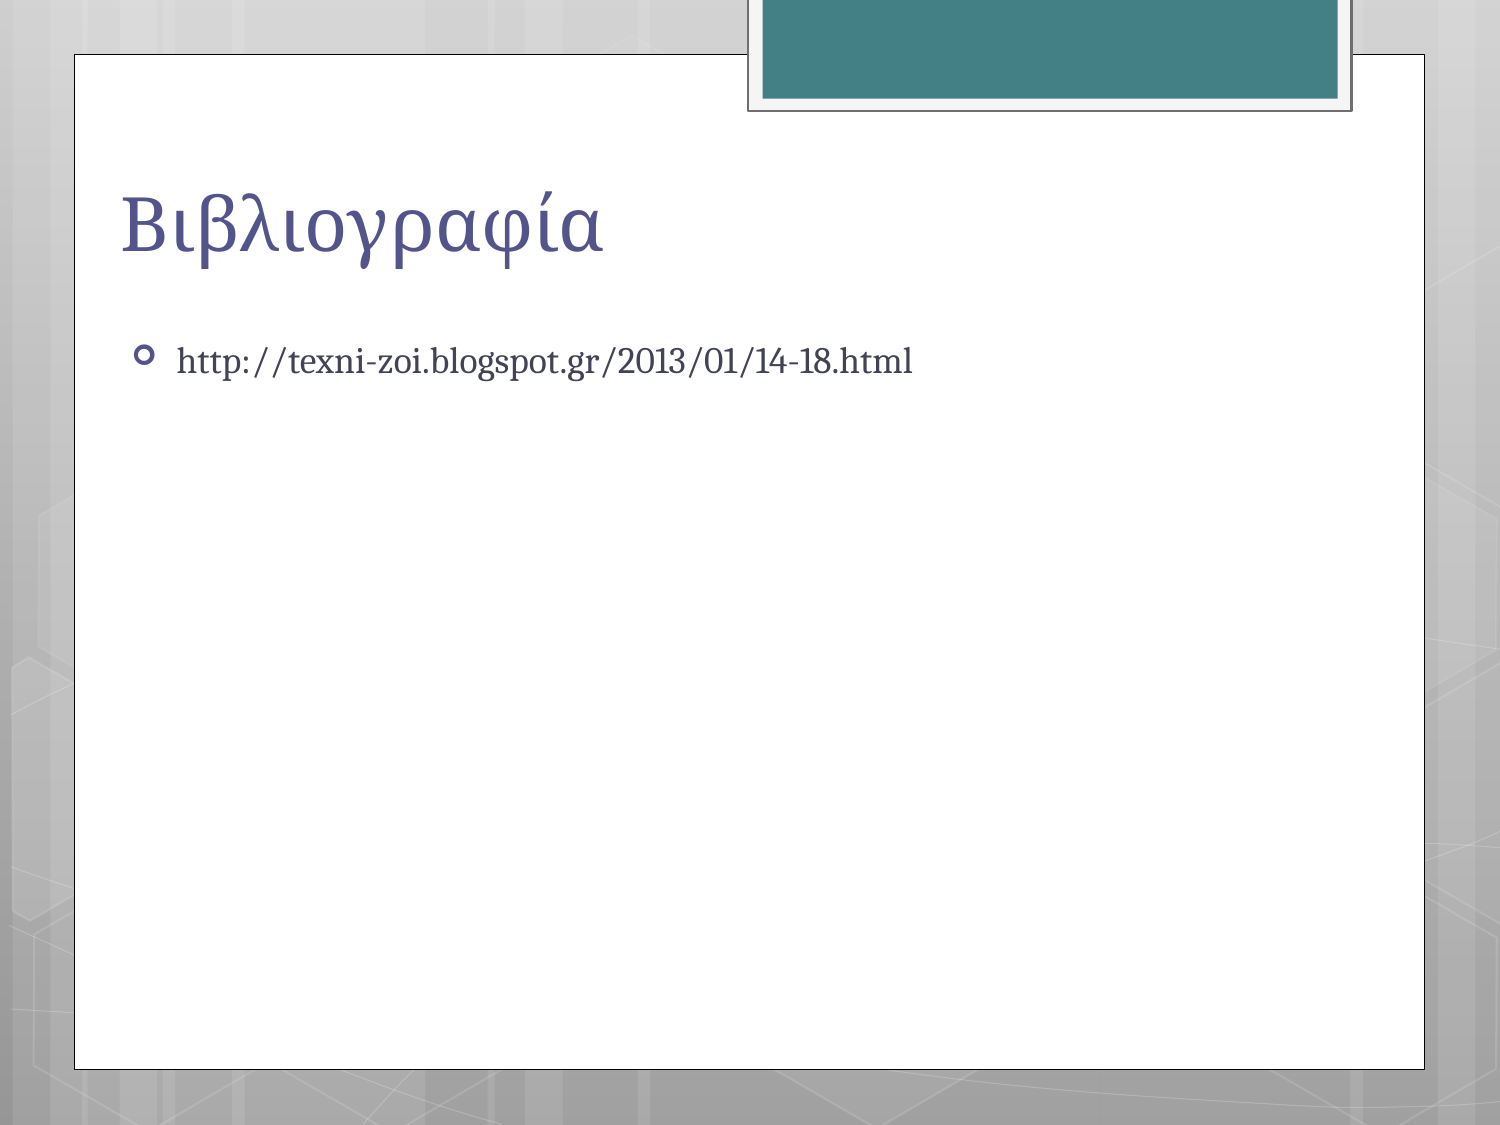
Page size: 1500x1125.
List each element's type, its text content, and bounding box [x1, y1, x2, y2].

title Βιβλιογραφία [105, 128, 767, 275]
list http://texni-zoi.blogspot.gr/2013/01/14-18.html [105, 328, 1218, 904]
